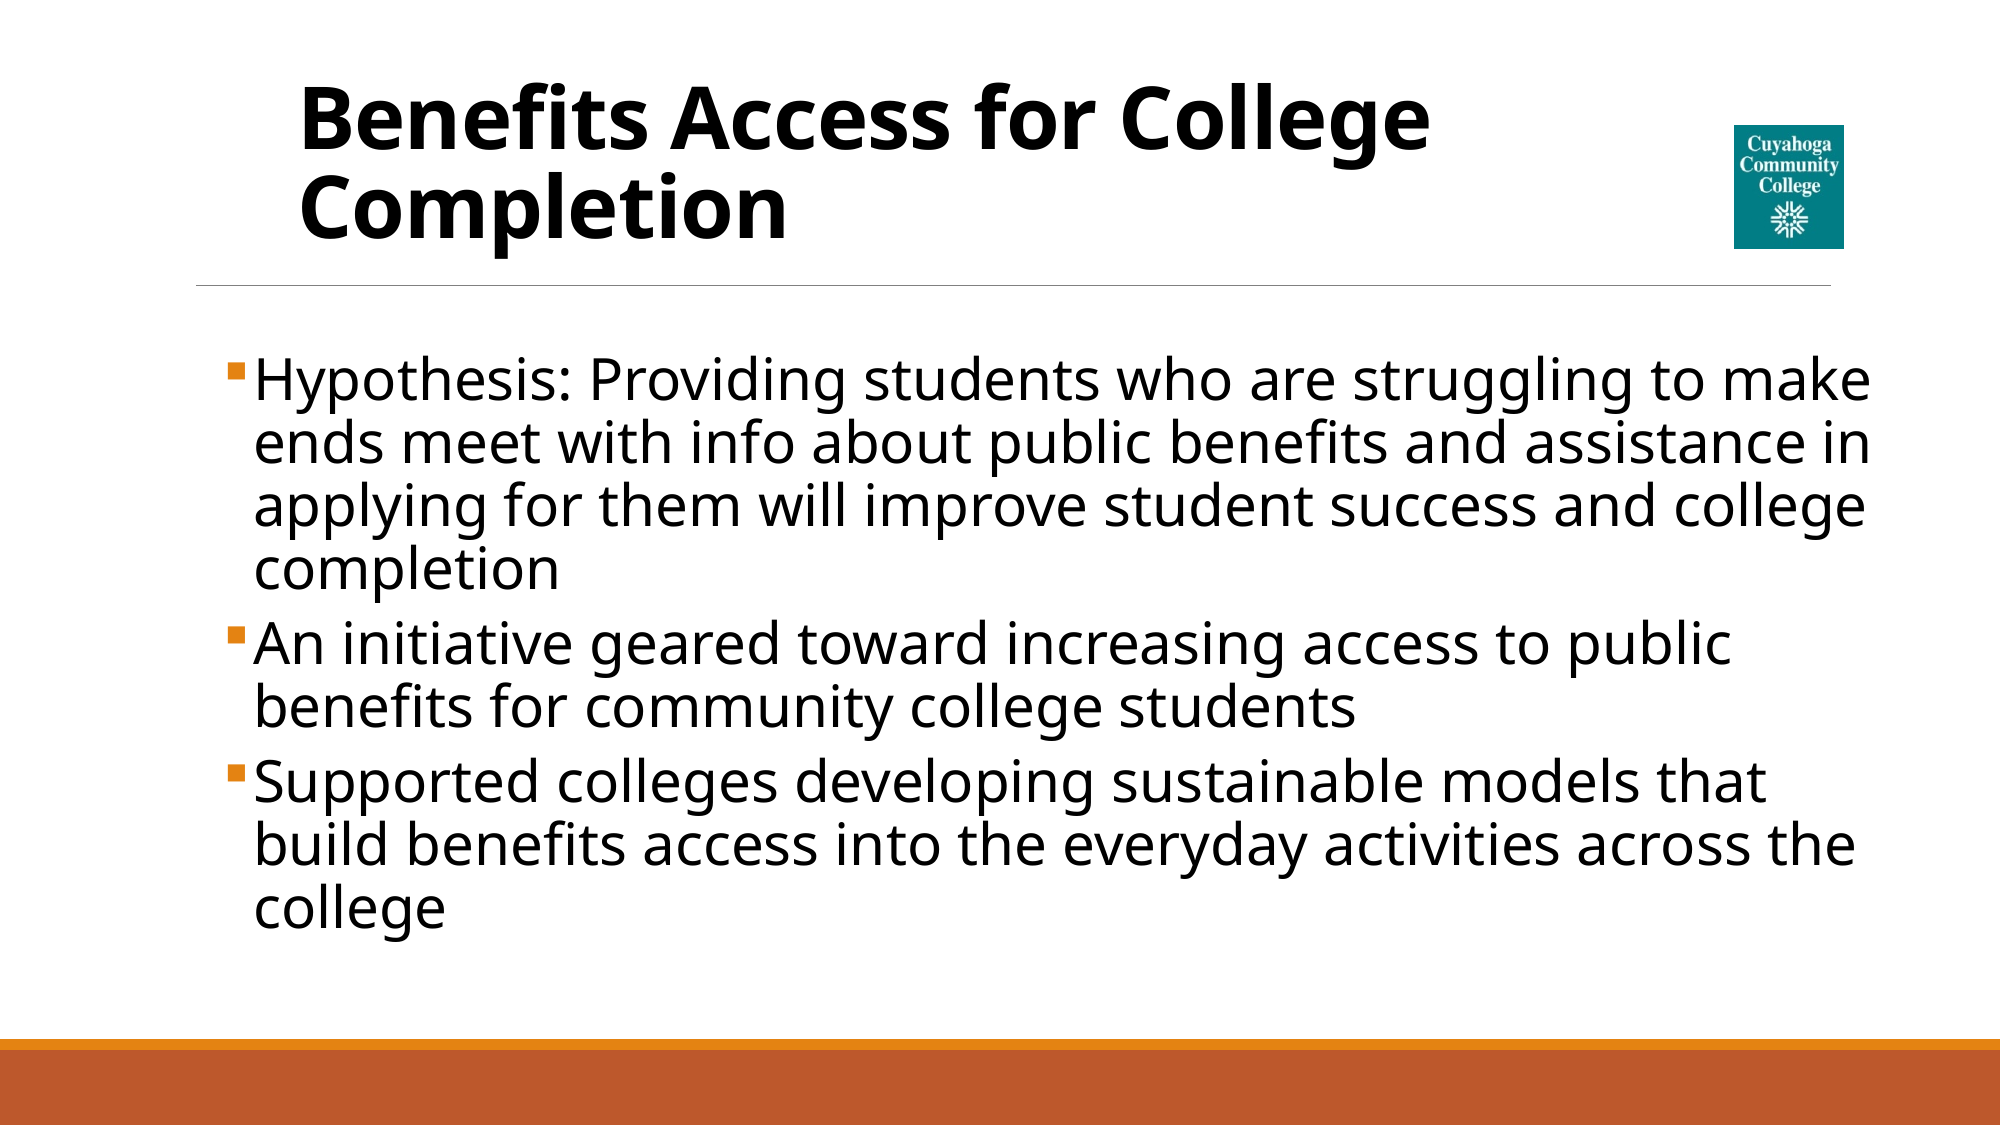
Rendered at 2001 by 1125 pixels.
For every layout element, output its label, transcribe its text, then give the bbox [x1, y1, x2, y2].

title Benefits Access for College Completion [282, 70, 1661, 264]
list Hypothesis: Providing students who are struggling to make ends meet with info about public benefits and assistance in applying for them will improve student success and college completion An initiative geared toward increasing access to public benefits for community college students Supported colleges developing sustainable models that build benefits access into the everyday activities across the college [190, 343, 1881, 1031]
picture [1733, 125, 1844, 250]
